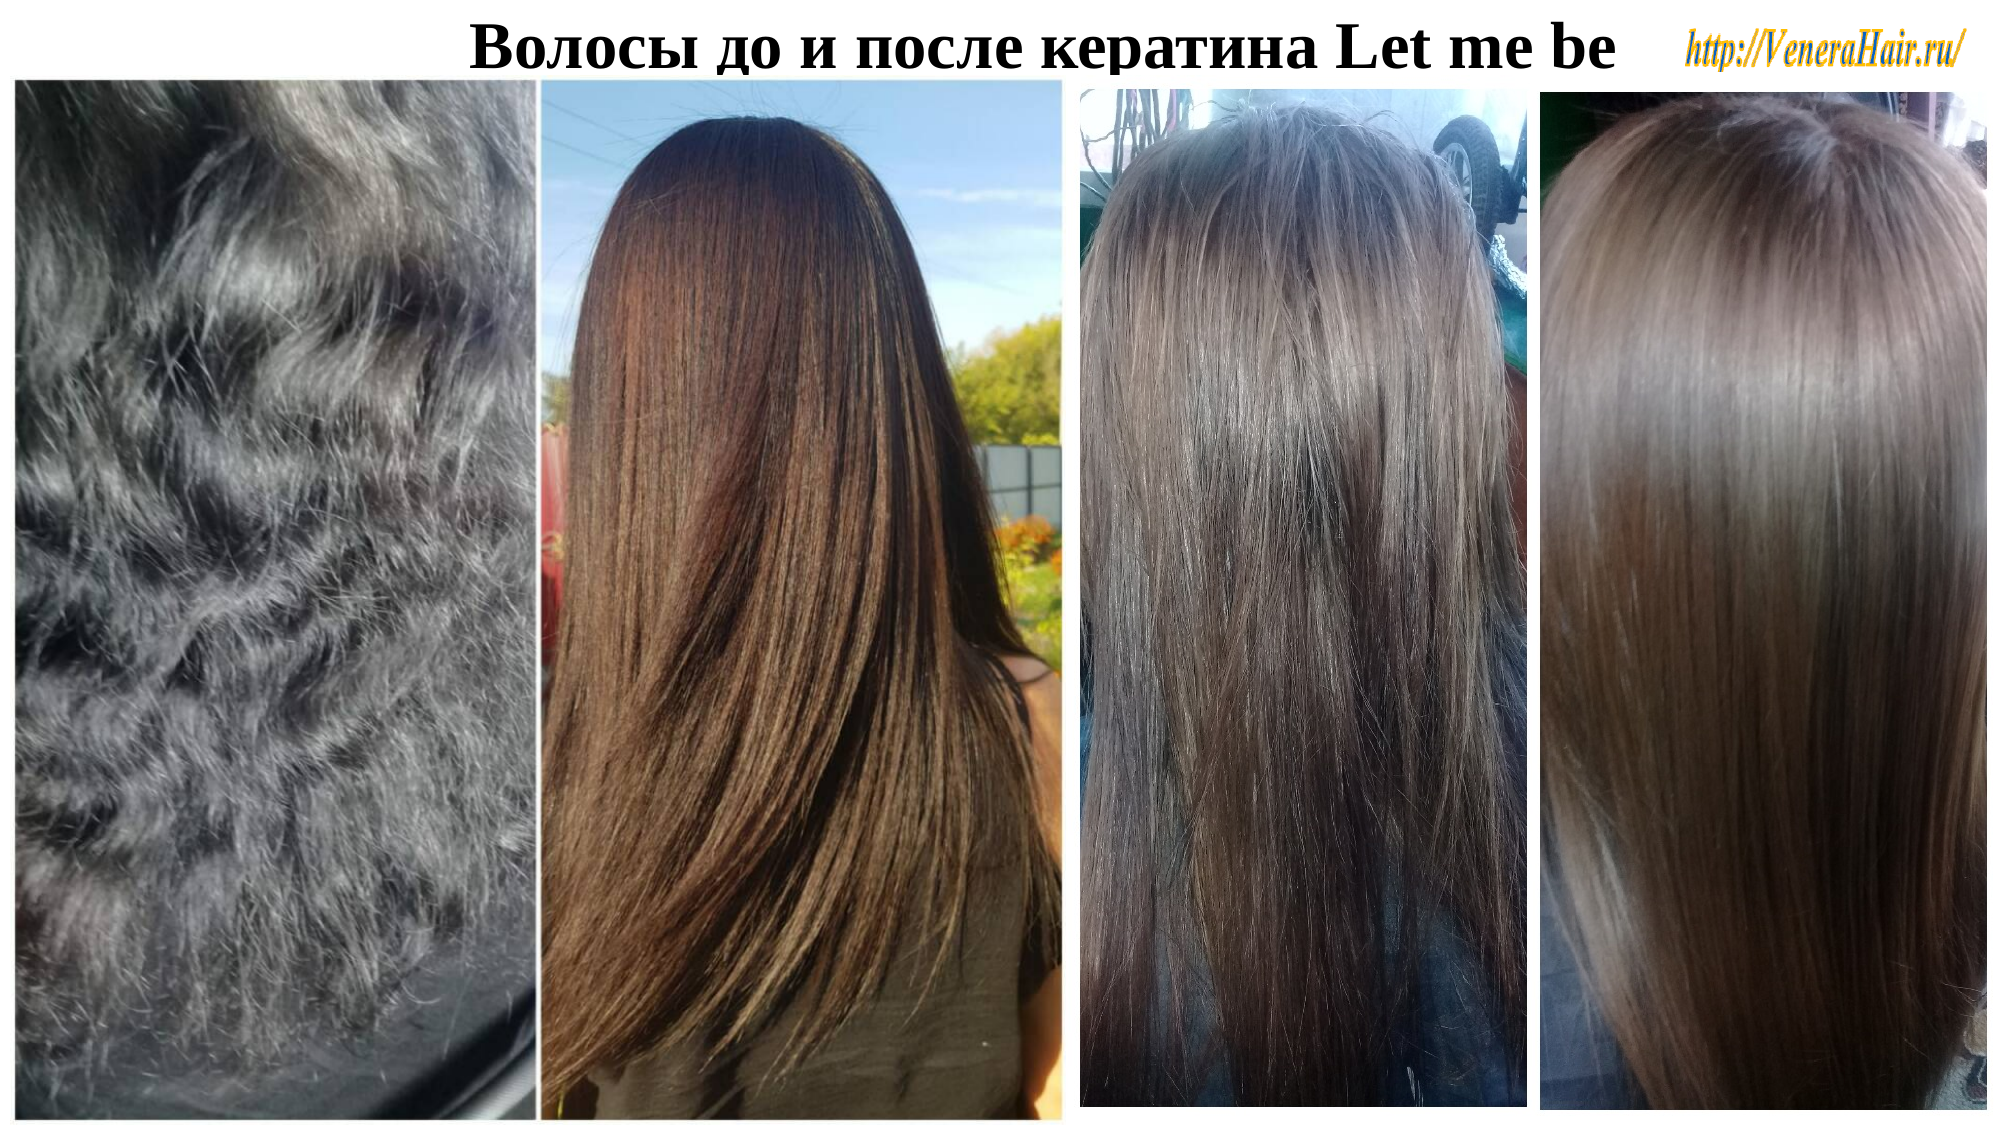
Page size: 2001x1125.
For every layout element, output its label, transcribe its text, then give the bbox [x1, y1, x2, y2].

title Волосы до и после кератина Let me be [427, 14, 1661, 75]
picture [10, 15, 2000, 1125]
